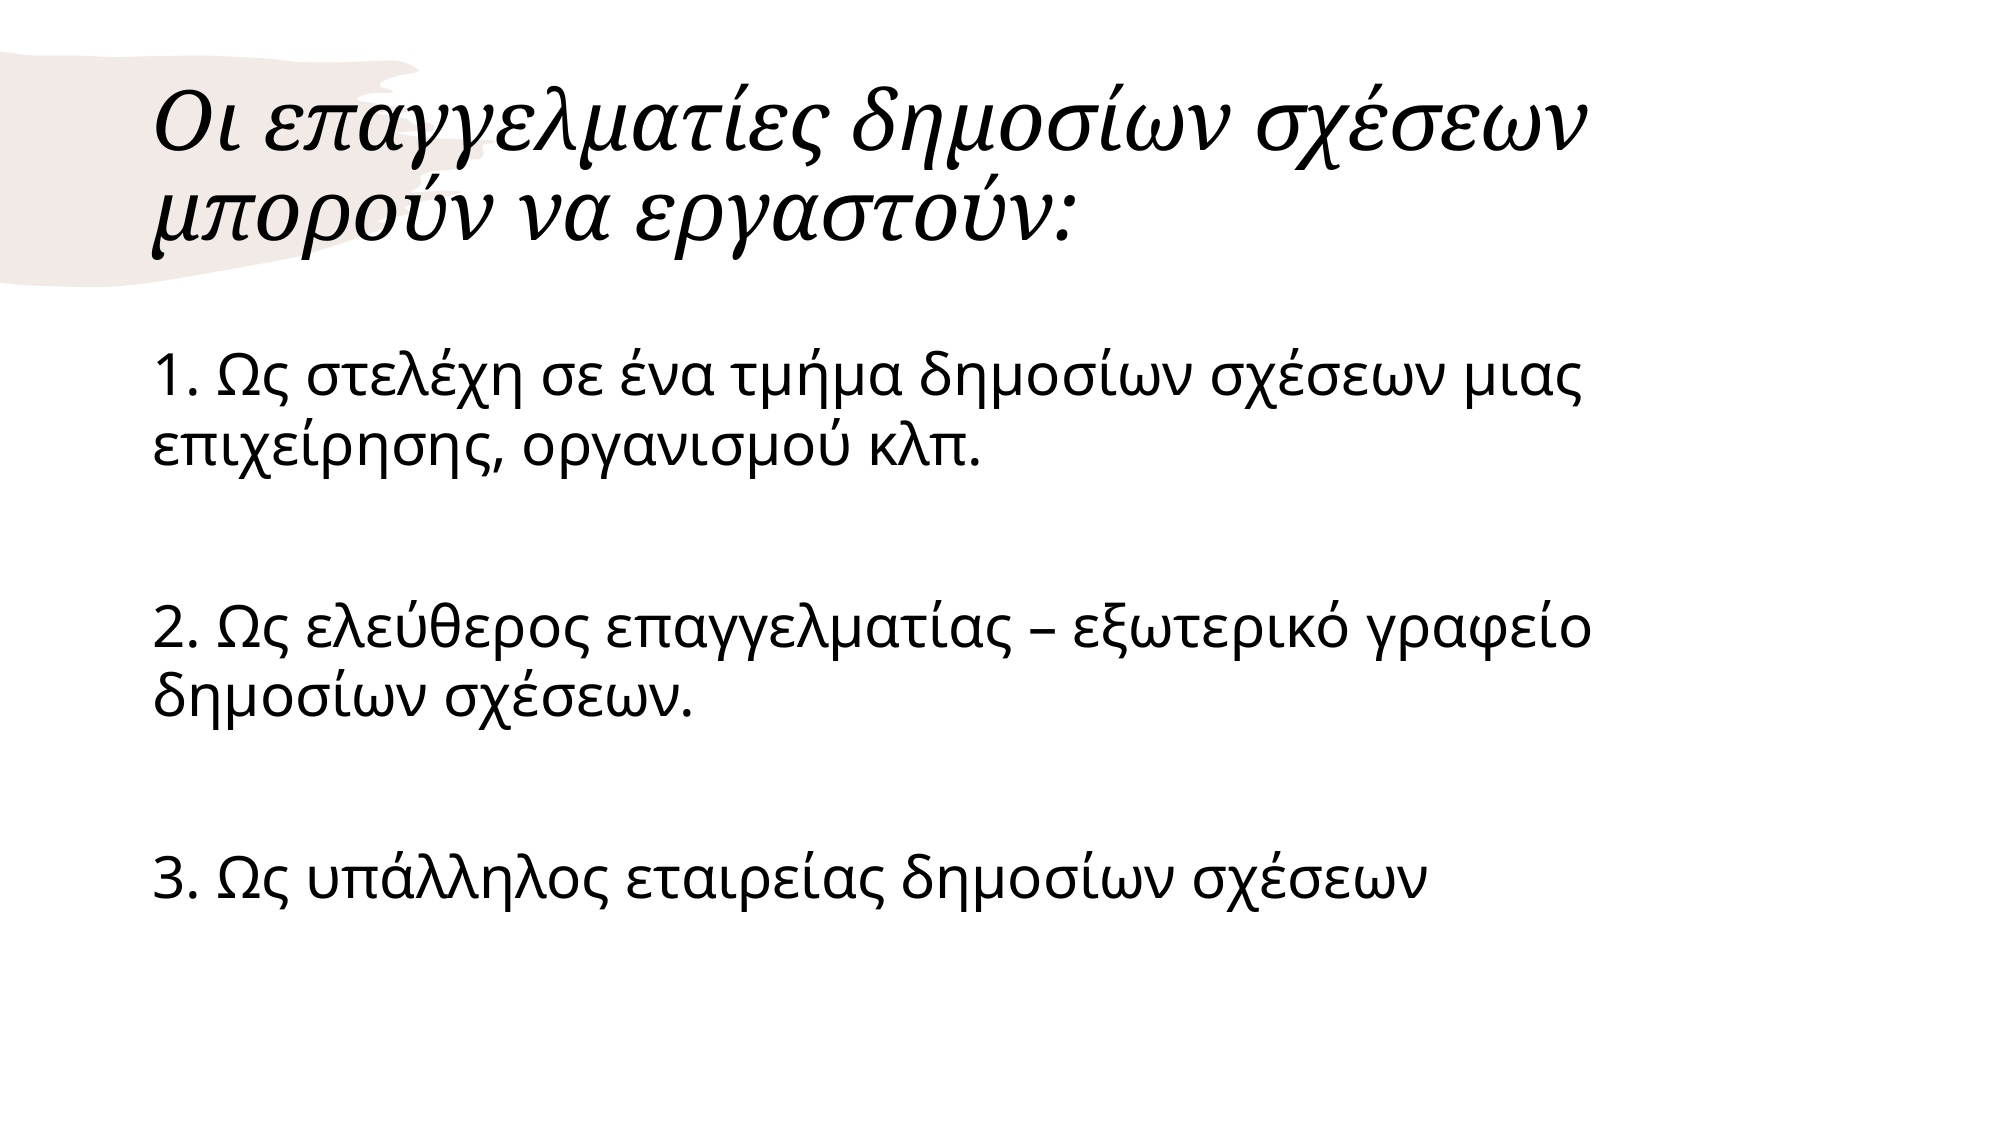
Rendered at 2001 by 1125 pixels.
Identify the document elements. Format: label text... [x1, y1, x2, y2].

title Οι επαγγελματίες δημοσίων σχέσεων μπορούν να εργαστούν: [137, 59, 1863, 278]
list 1. Ως στελέχη σε ένα τμήμα δημοσίων σχέσεων μιας επιχείρησης, οργανισμού κλπ. 2. Ως ελεύθερος επαγγελματίας – εξωτερικό γραφείο δημοσίων σχέσεων. 3. Ως υπάλληλος εταιρείας δημοσίων σχέσεων [137, 329, 1863, 1013]
